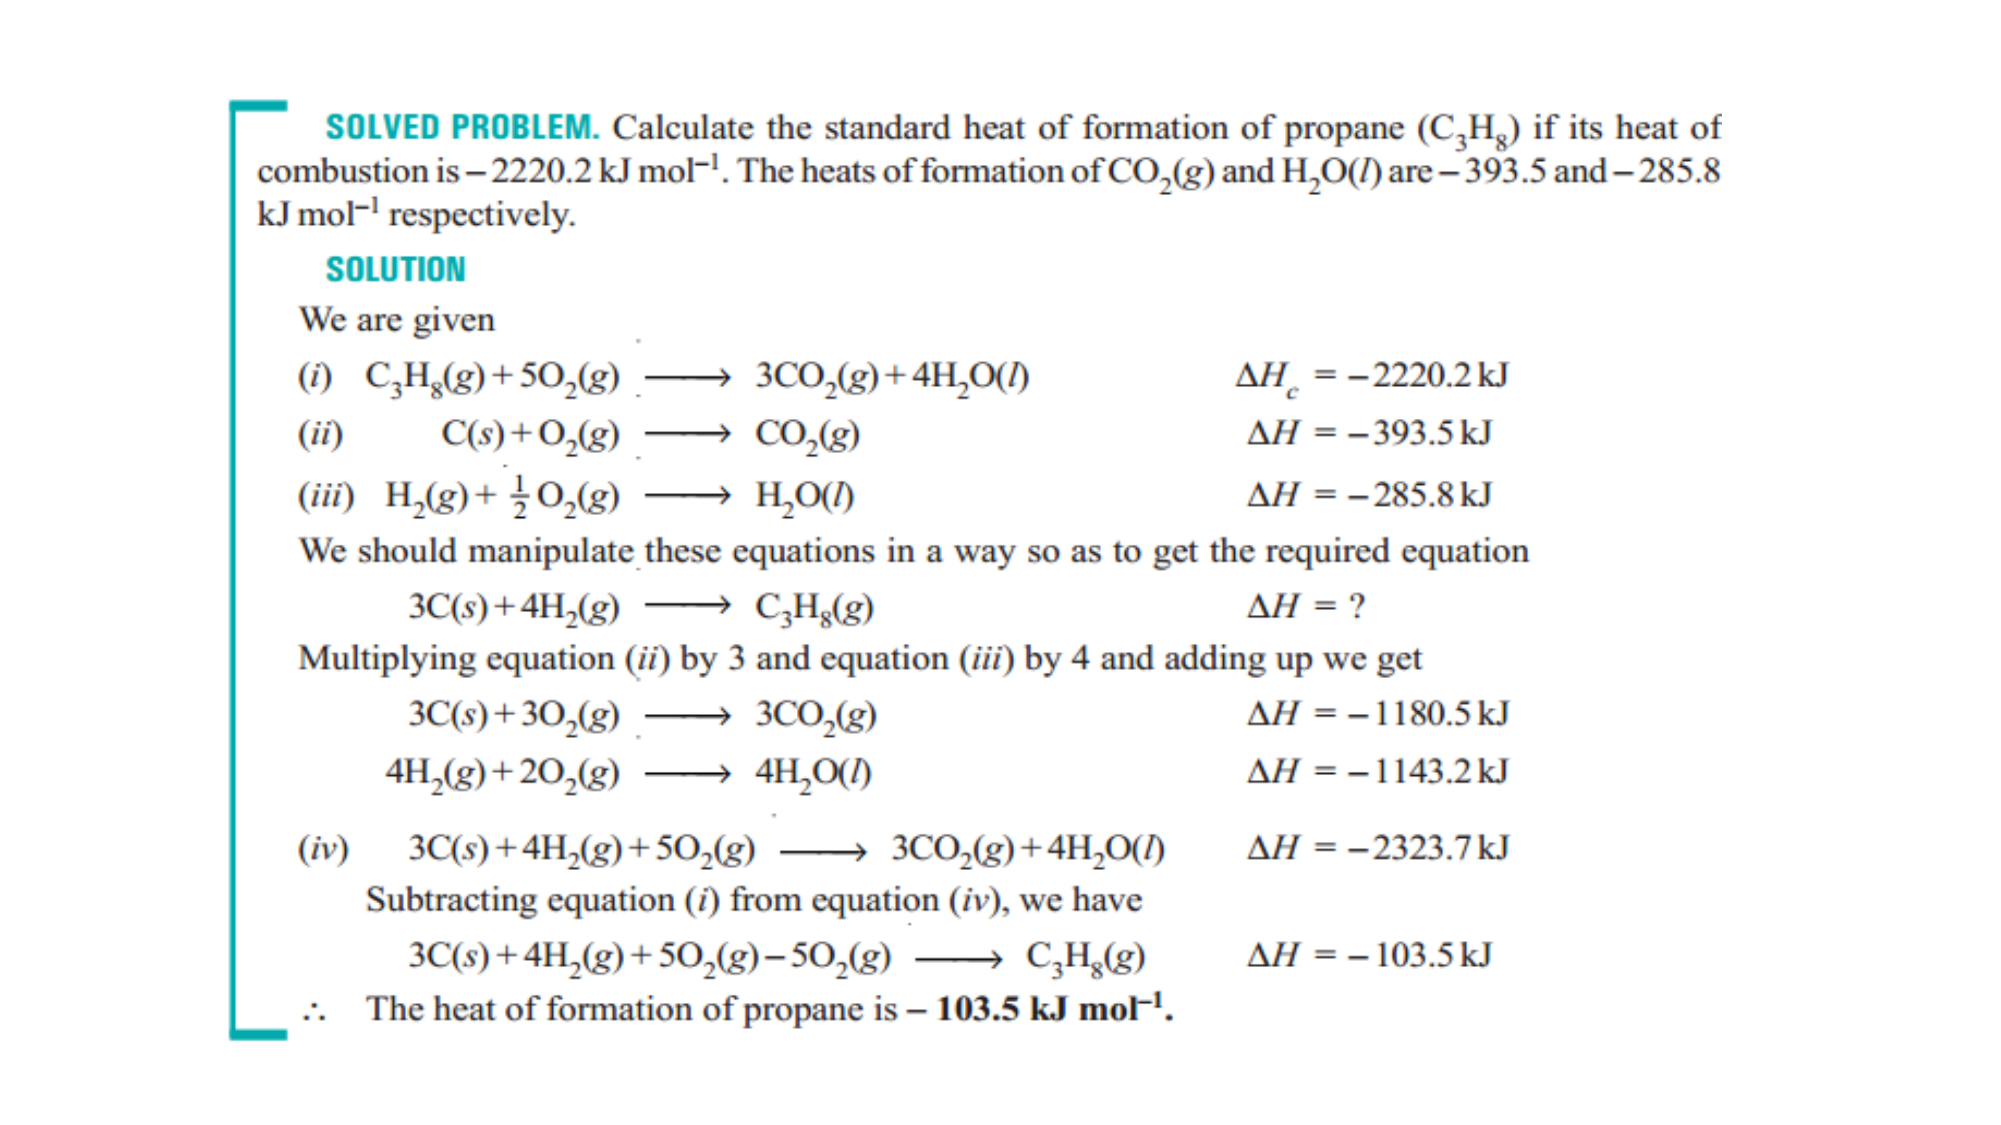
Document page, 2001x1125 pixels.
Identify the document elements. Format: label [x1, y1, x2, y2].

picture [223, 98, 1722, 1064]
